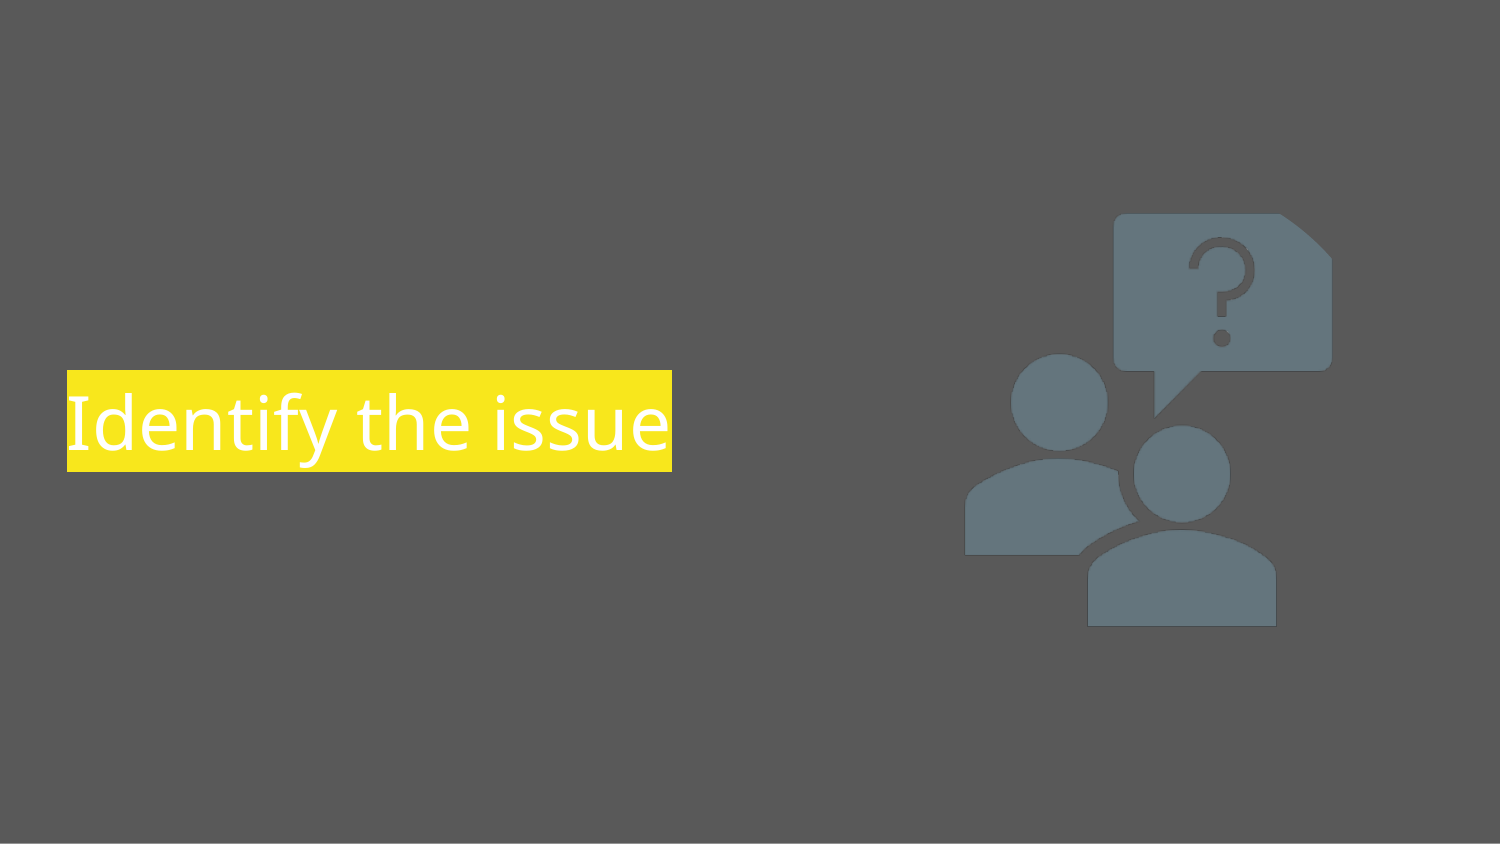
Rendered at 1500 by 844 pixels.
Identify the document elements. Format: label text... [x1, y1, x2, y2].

title Identify the issue [55, 139, 836, 701]
picture [905, 175, 1393, 666]
